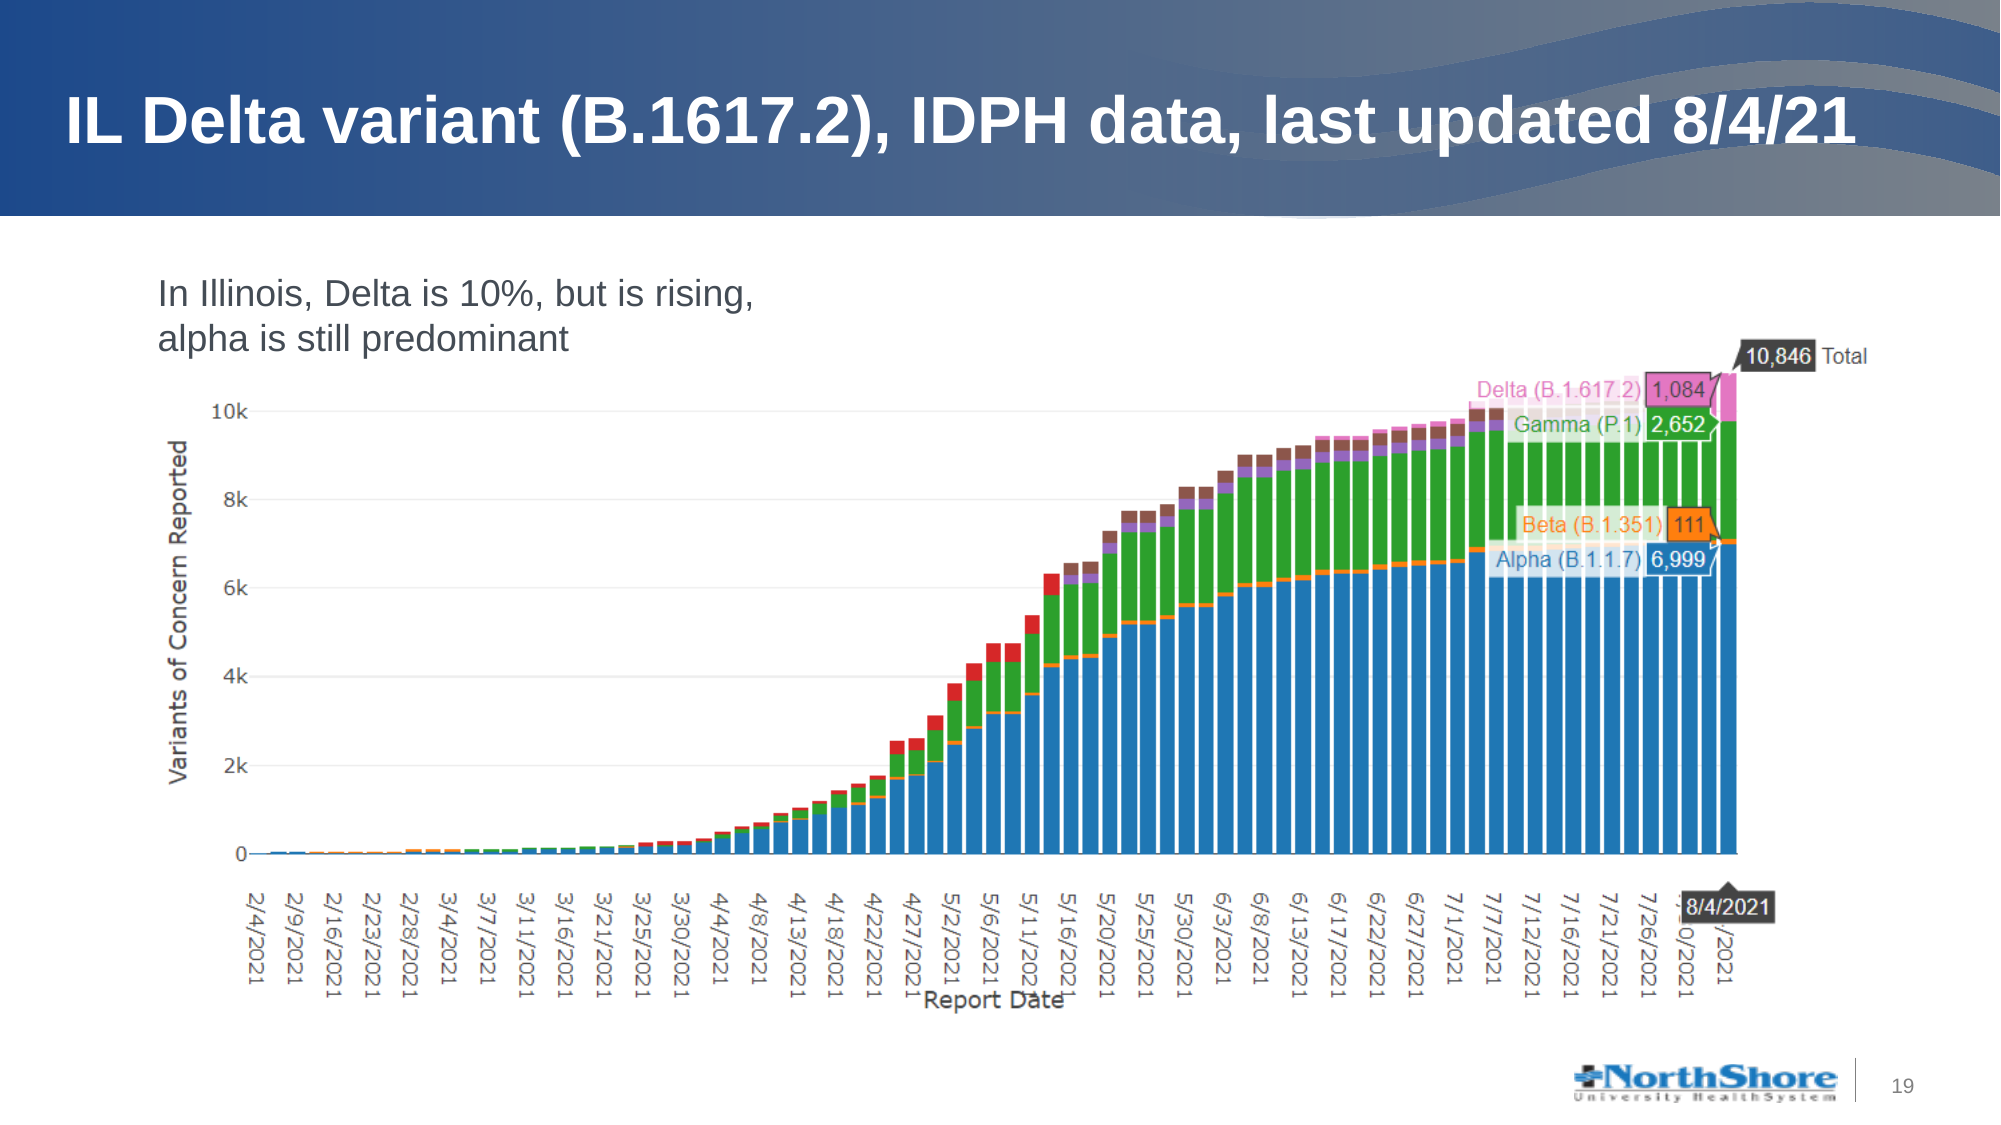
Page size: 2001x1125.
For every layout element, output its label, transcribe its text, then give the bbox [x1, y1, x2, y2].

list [142, 261, 1894, 1039]
slide_number 19 [1837, 1058, 1930, 1112]
title IL Delta variant (B.1617.2), IDPH data, last updated 8/4/21 [50, 27, 1925, 216]
picture [1574, 1064, 1837, 1103]
